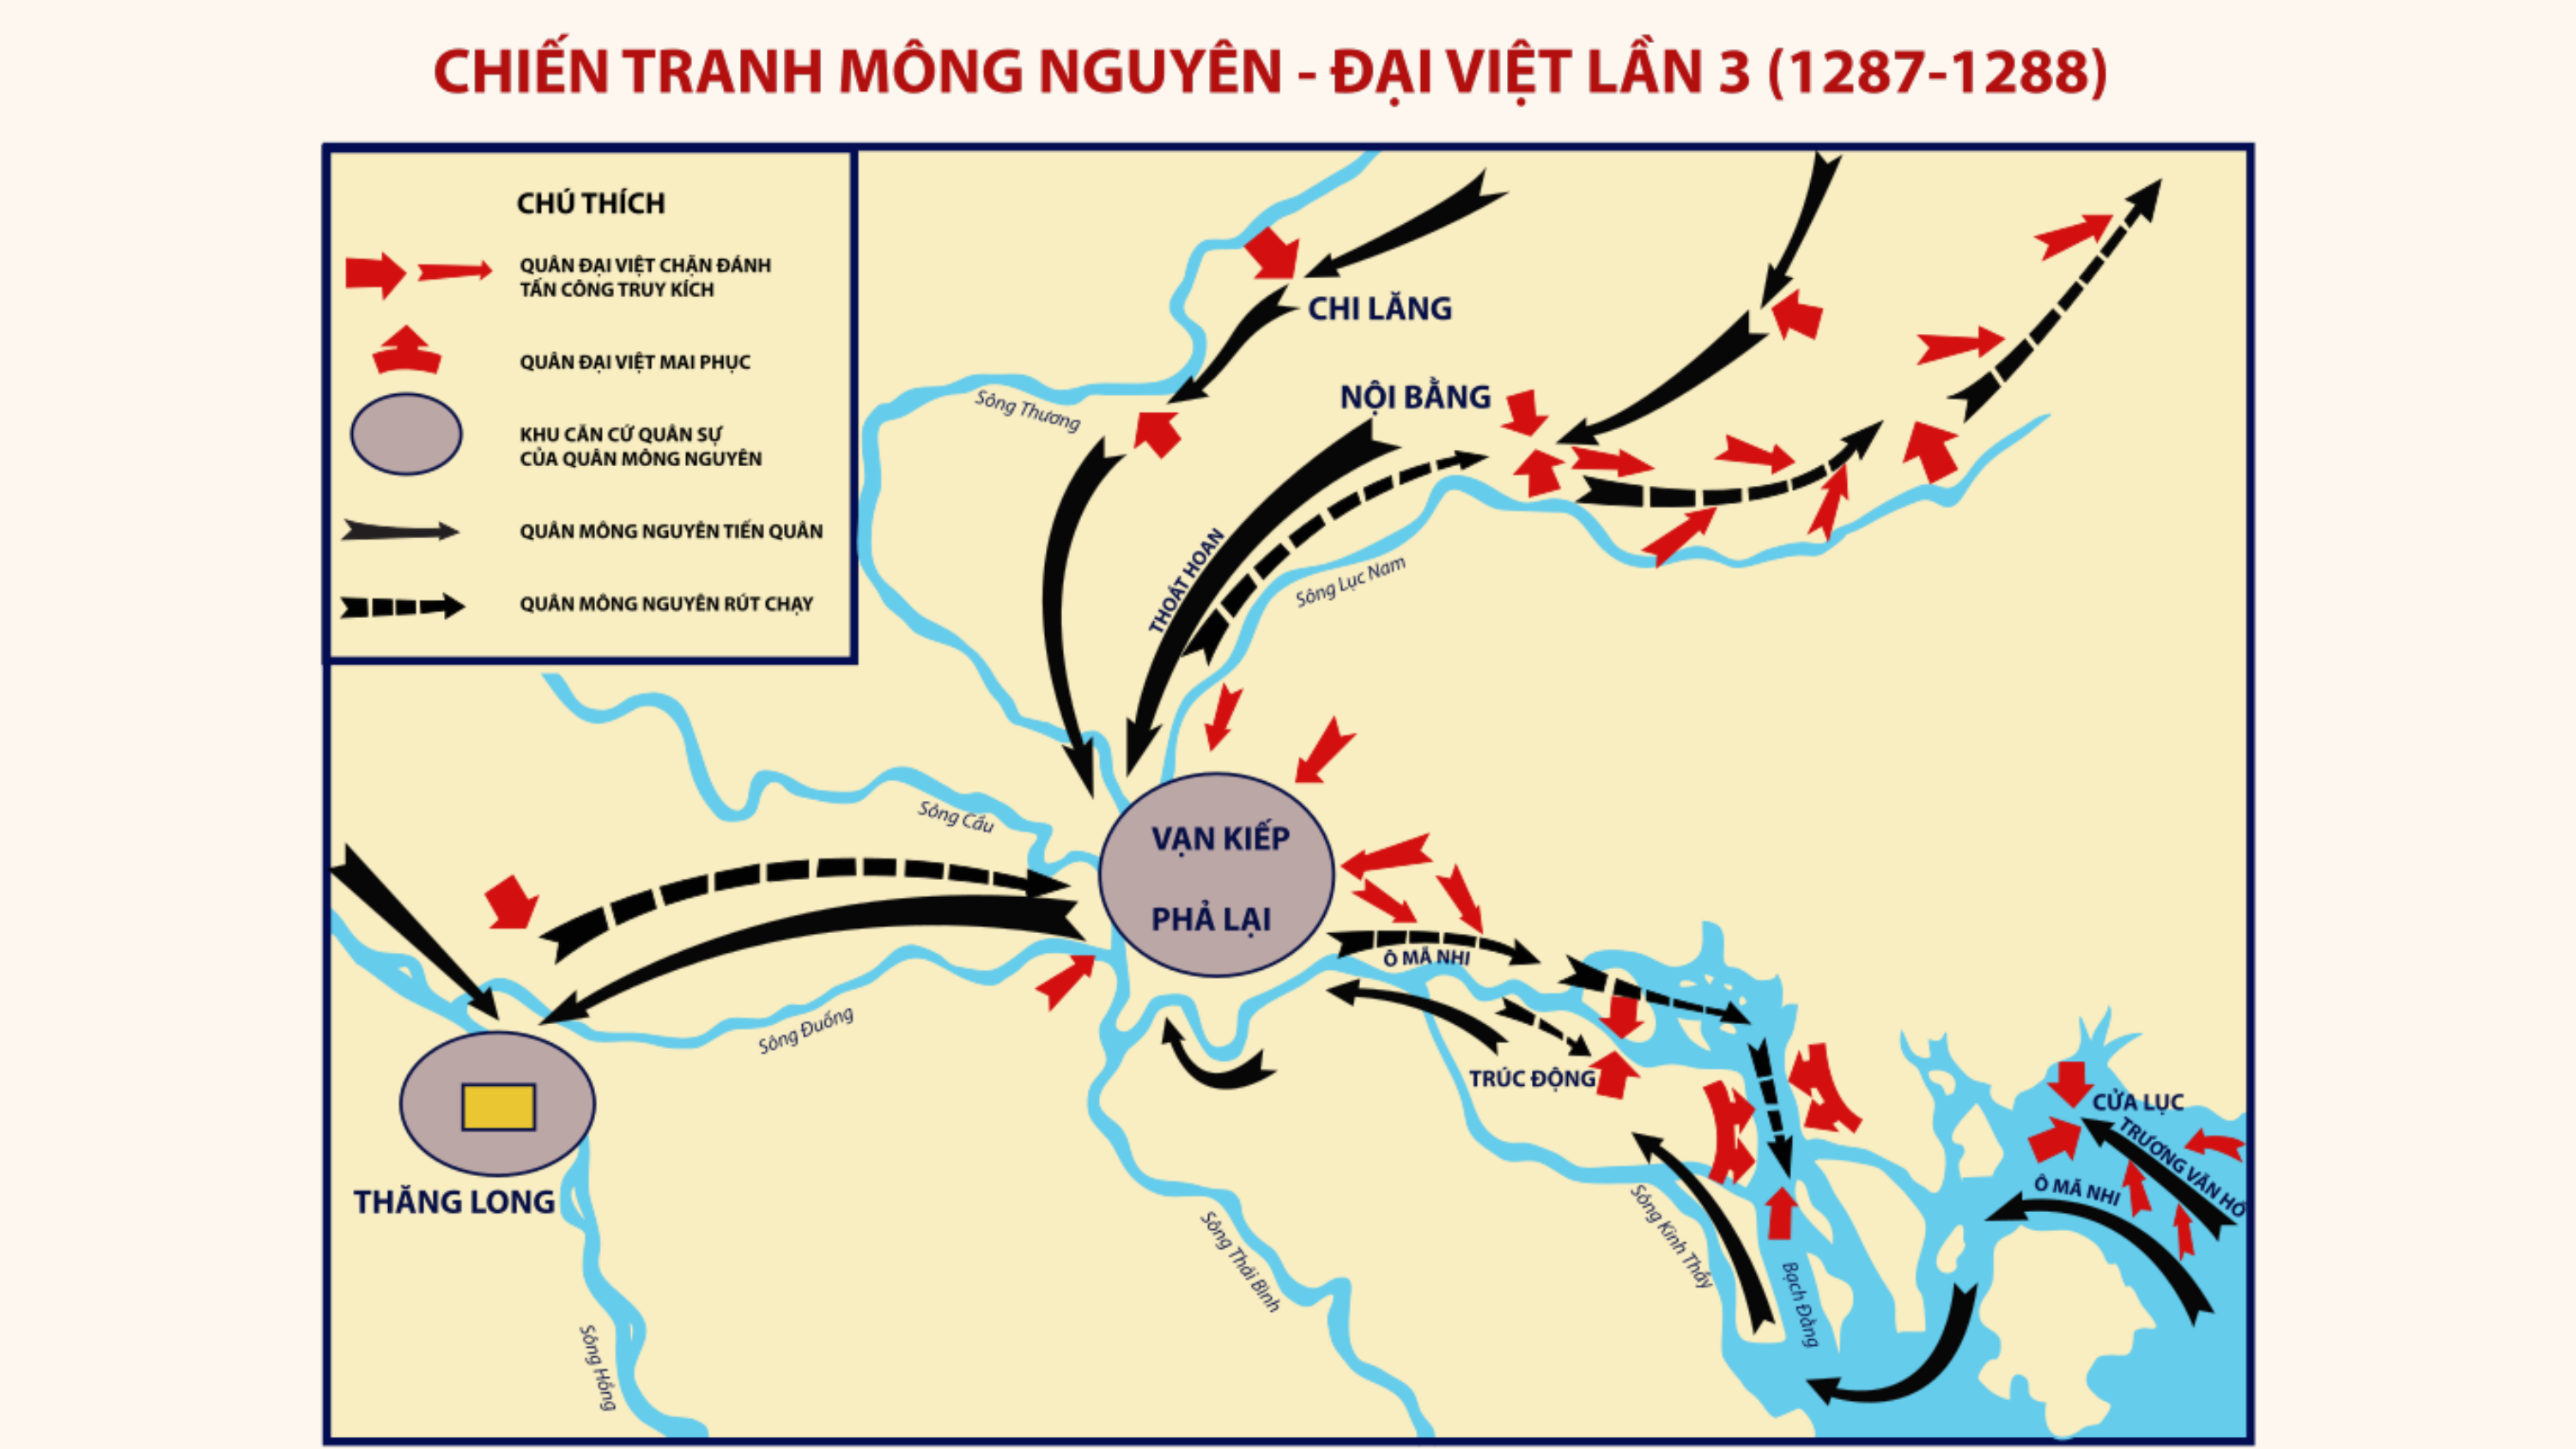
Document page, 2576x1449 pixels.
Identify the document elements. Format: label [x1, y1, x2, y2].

picture [316, 0, 2260, 1449]
